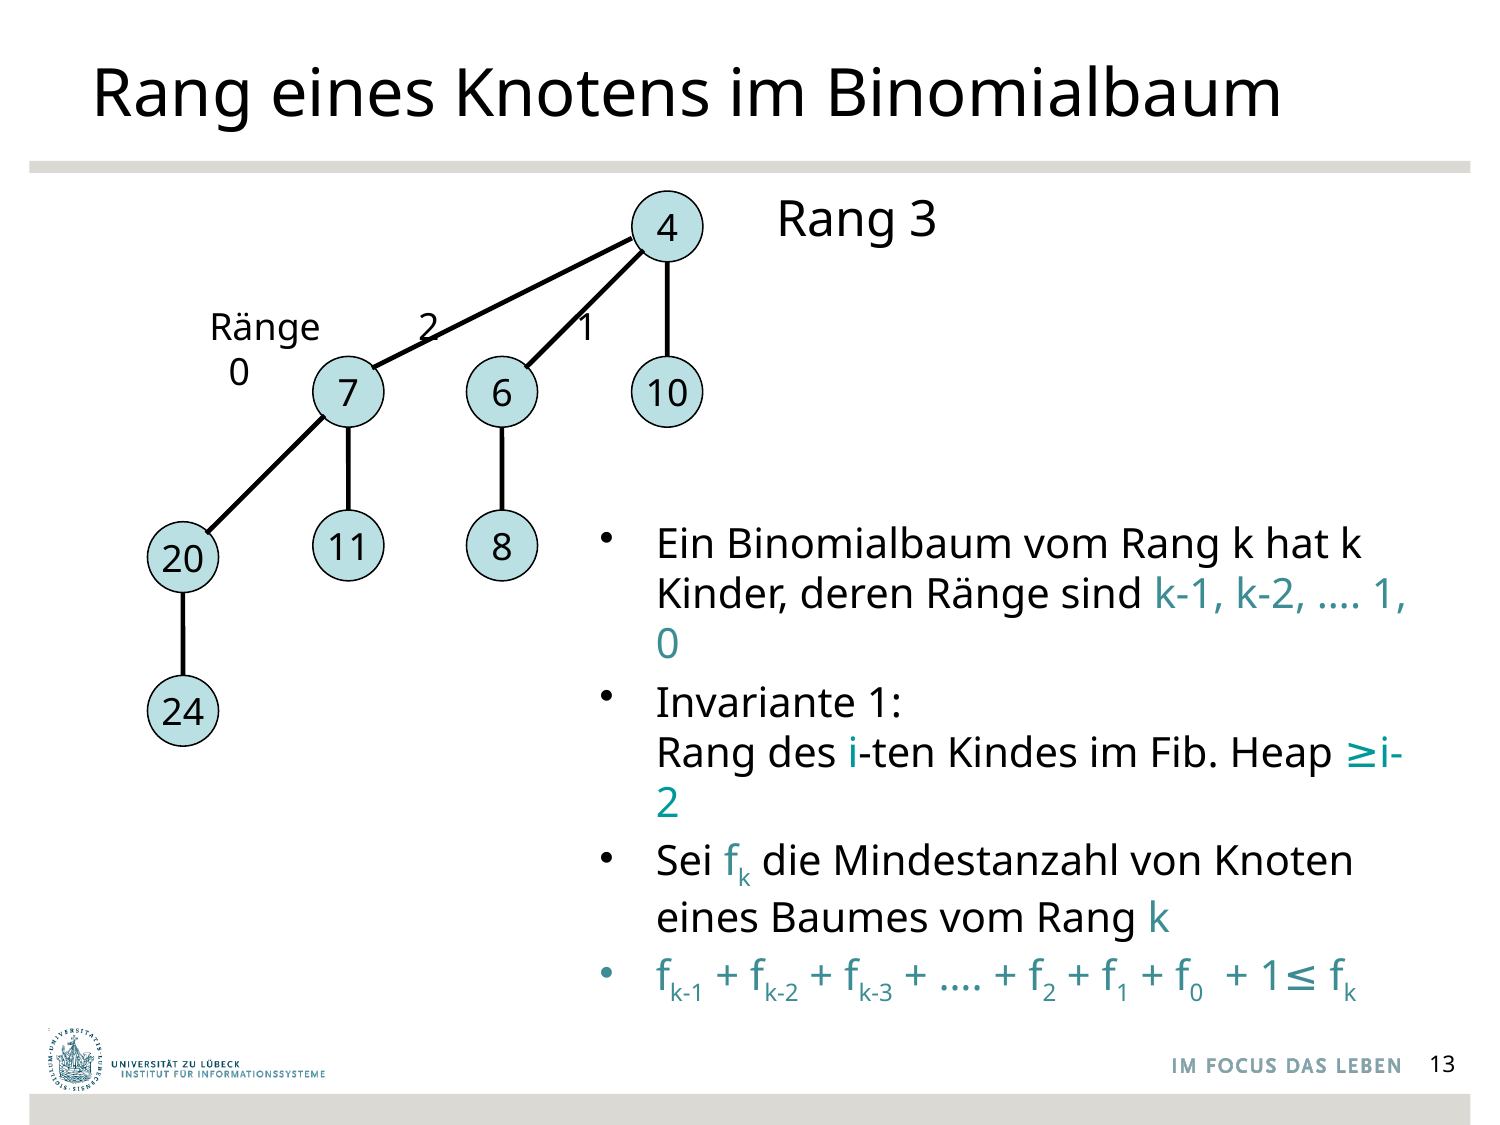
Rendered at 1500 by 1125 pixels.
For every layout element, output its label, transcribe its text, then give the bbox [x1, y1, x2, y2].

text_box Rang 3 [761, 179, 954, 254]
list Ein Binomialbaum vom Rang k hat k Kinder, deren Ränge sind k-1, k-2, …. 1, 0 Invariante 1: Rang des i-ten Kindes im Fib. Heap ≥i-2 Sei fk die Mindestanzahl von Knoten eines Baumes vom Rang k fk-1 + fk-2 + fk-3 + …. + f2 + f1 + f0 + 1≤ fk [584, 226, 1437, 1042]
text_box 6 [467, 401, 537, 428]
text_box 24 [147, 675, 219, 747]
text_box 10 [632, 360, 703, 428]
title Rang eines Knotens im Binomialbaum [76, 42, 1427, 126]
text_box 7 [314, 401, 383, 428]
text_box Ränge 2 1 0 [194, 295, 683, 401]
text_box 8 [466, 510, 538, 581]
slide_number 13 [1305, 1050, 1471, 1083]
text_box 4 [631, 191, 703, 262]
text_box 11 [312, 510, 384, 581]
text_box 20 [147, 521, 219, 593]
picture [1173, 1058, 1305, 1073]
